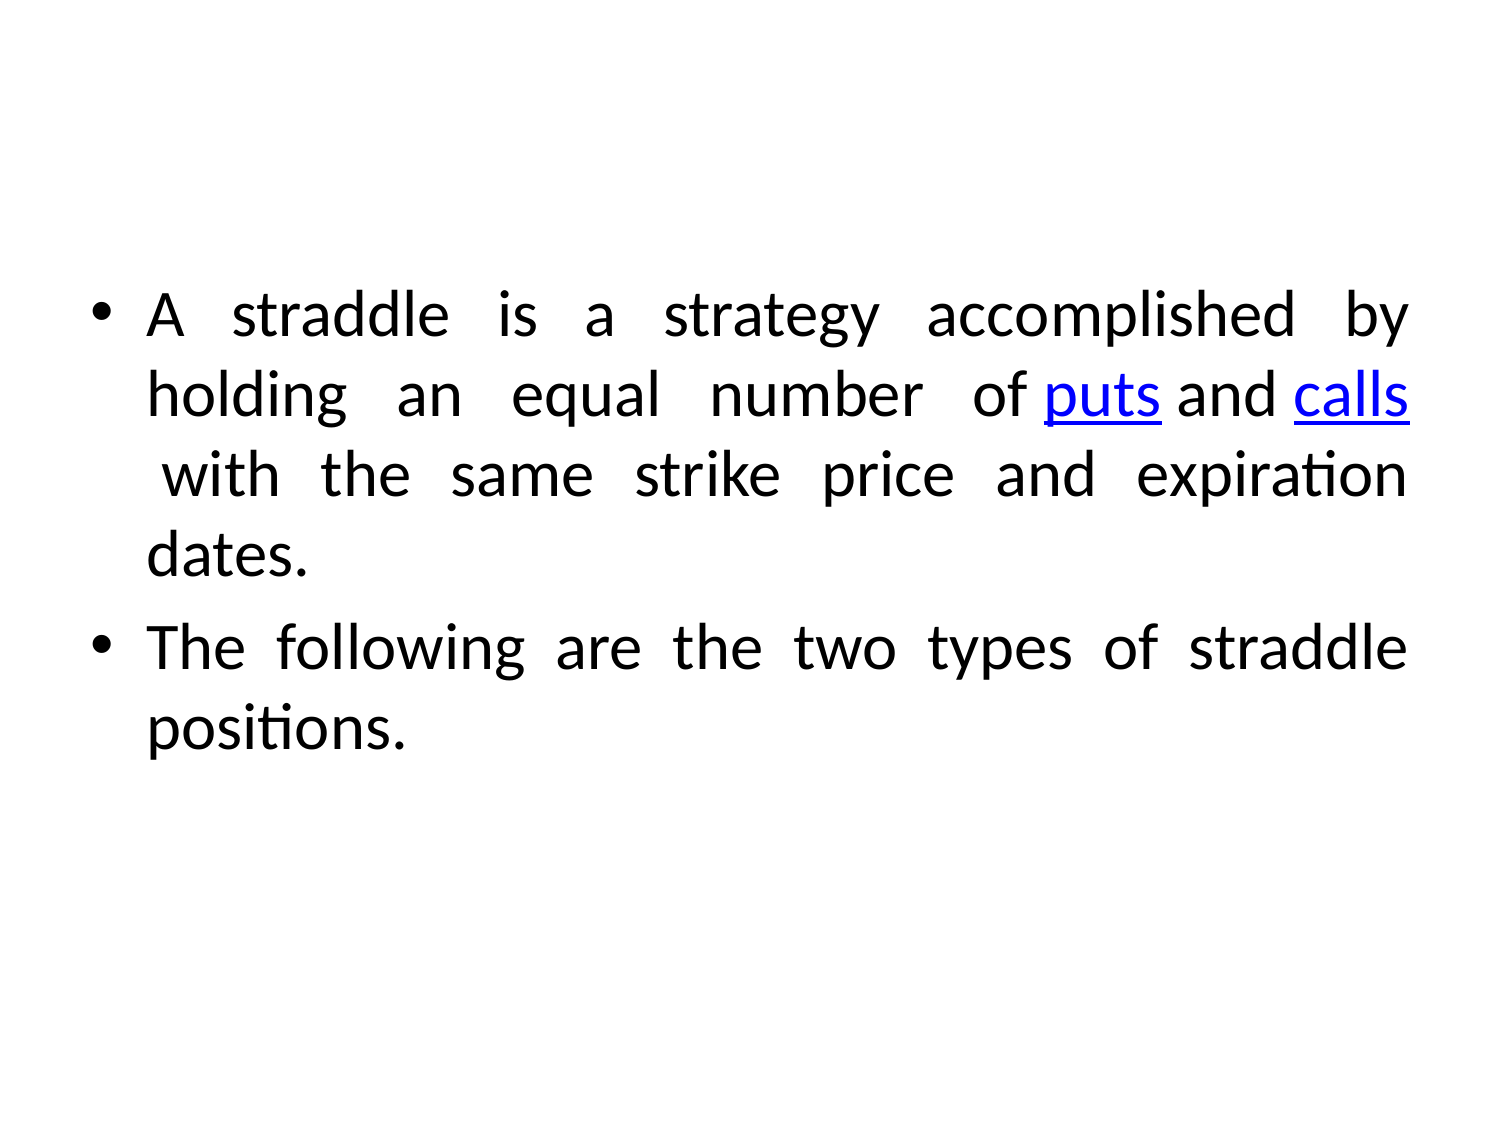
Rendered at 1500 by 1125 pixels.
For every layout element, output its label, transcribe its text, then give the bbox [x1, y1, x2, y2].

list A straddle is a strategy accomplished by holding an equal number of puts and calls with the same strike price and expiration dates. The following are the two types of straddle positions. [75, 262, 1425, 1005]
